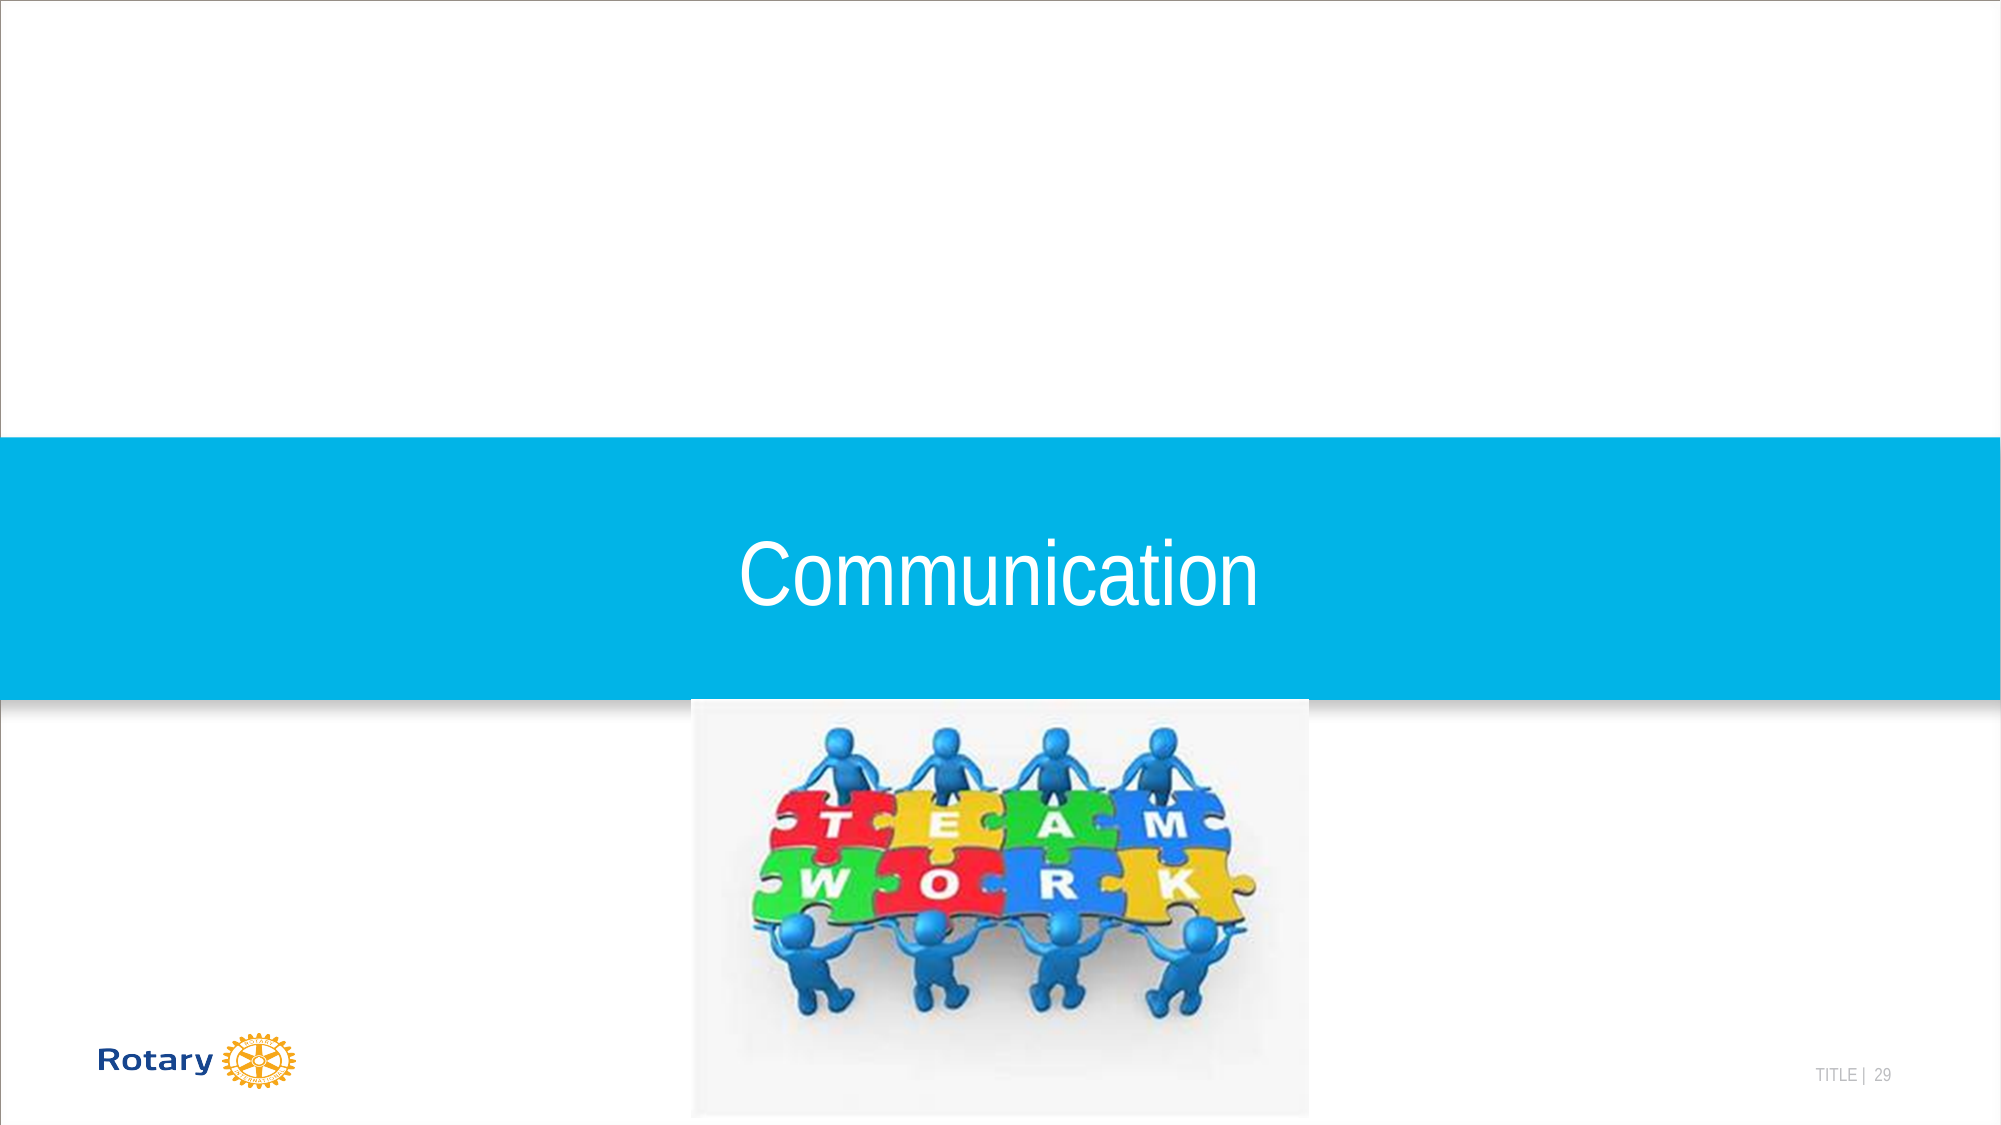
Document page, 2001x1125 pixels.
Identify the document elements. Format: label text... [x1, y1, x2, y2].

picture [691, 700, 1309, 1119]
picture [99, 1033, 296, 1089]
title Communication [33, 437, 1967, 700]
